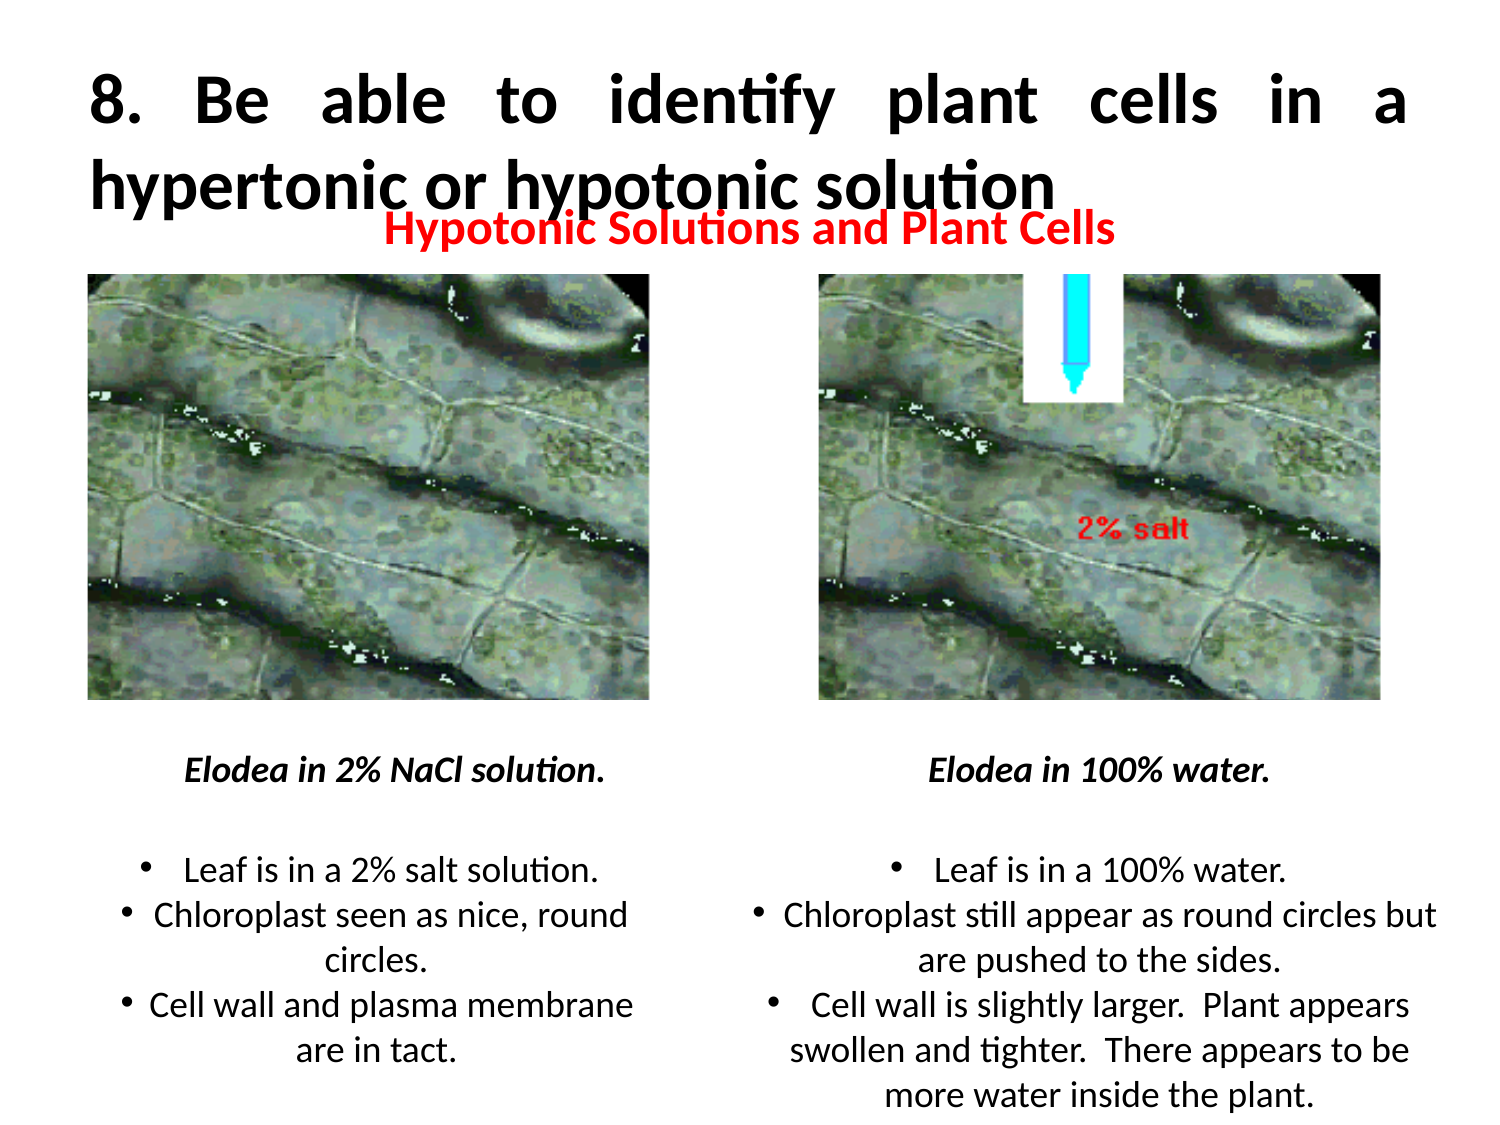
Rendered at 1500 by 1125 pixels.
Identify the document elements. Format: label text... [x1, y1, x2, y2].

text_box Elodea in 2% NaCl solution. [169, 737, 622, 797]
text_box Leaf is in a 100% water. Chloroplast still appear as round circles but are pushed to the sides. Cell wall is slightly larger. Plant appears swollen and tighter. There appears to be more water inside the plant. [737, 837, 1463, 1122]
text_box 8. Be able to identify plant cells in a hypertonic or hypotonic solution [74, 45, 1425, 233]
text_box Hypotonic Solutions and Plant Cells [369, 233, 1131, 262]
text_box Elodea in 100% water. [913, 737, 1287, 797]
text_box Leaf is in a 2% salt solution. Chloroplast seen as nice, round circles. Cell wall and plasma membrane are in tact. [105, 837, 656, 1077]
picture [818, 274, 1382, 700]
picture [87, 274, 651, 700]
